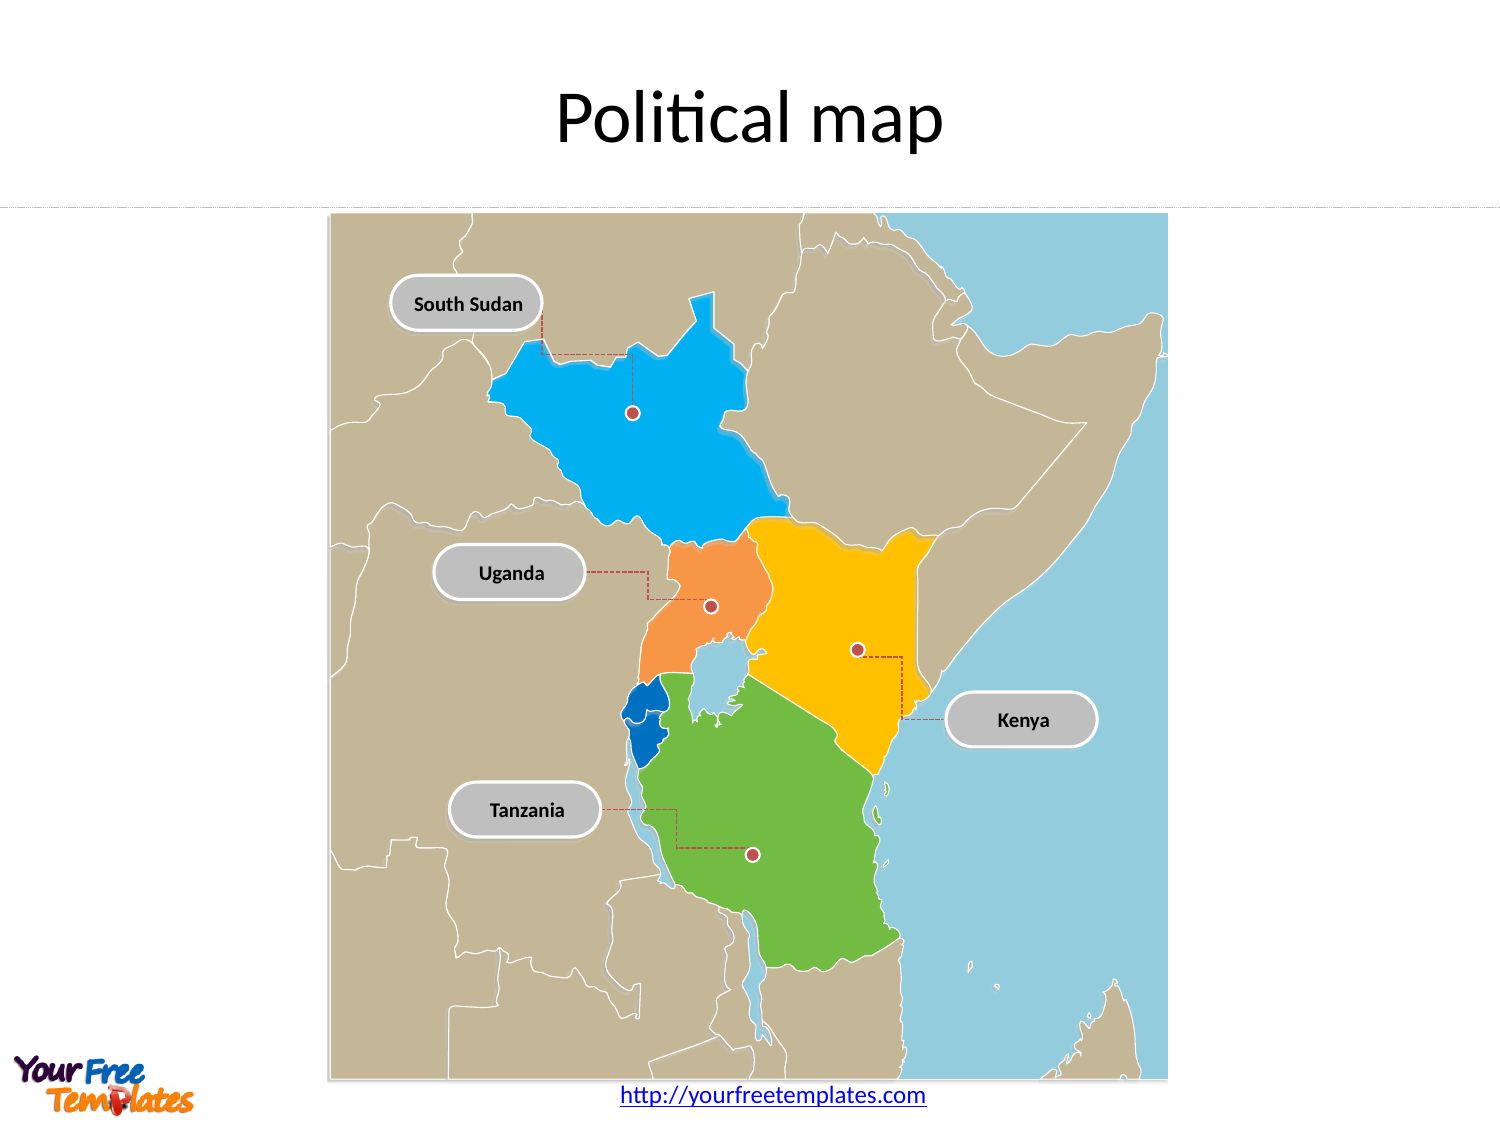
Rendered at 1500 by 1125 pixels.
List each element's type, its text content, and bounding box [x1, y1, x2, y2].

picture [10, 1048, 202, 1120]
title Political map [75, 18, 1425, 207]
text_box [329, 211, 1169, 1080]
